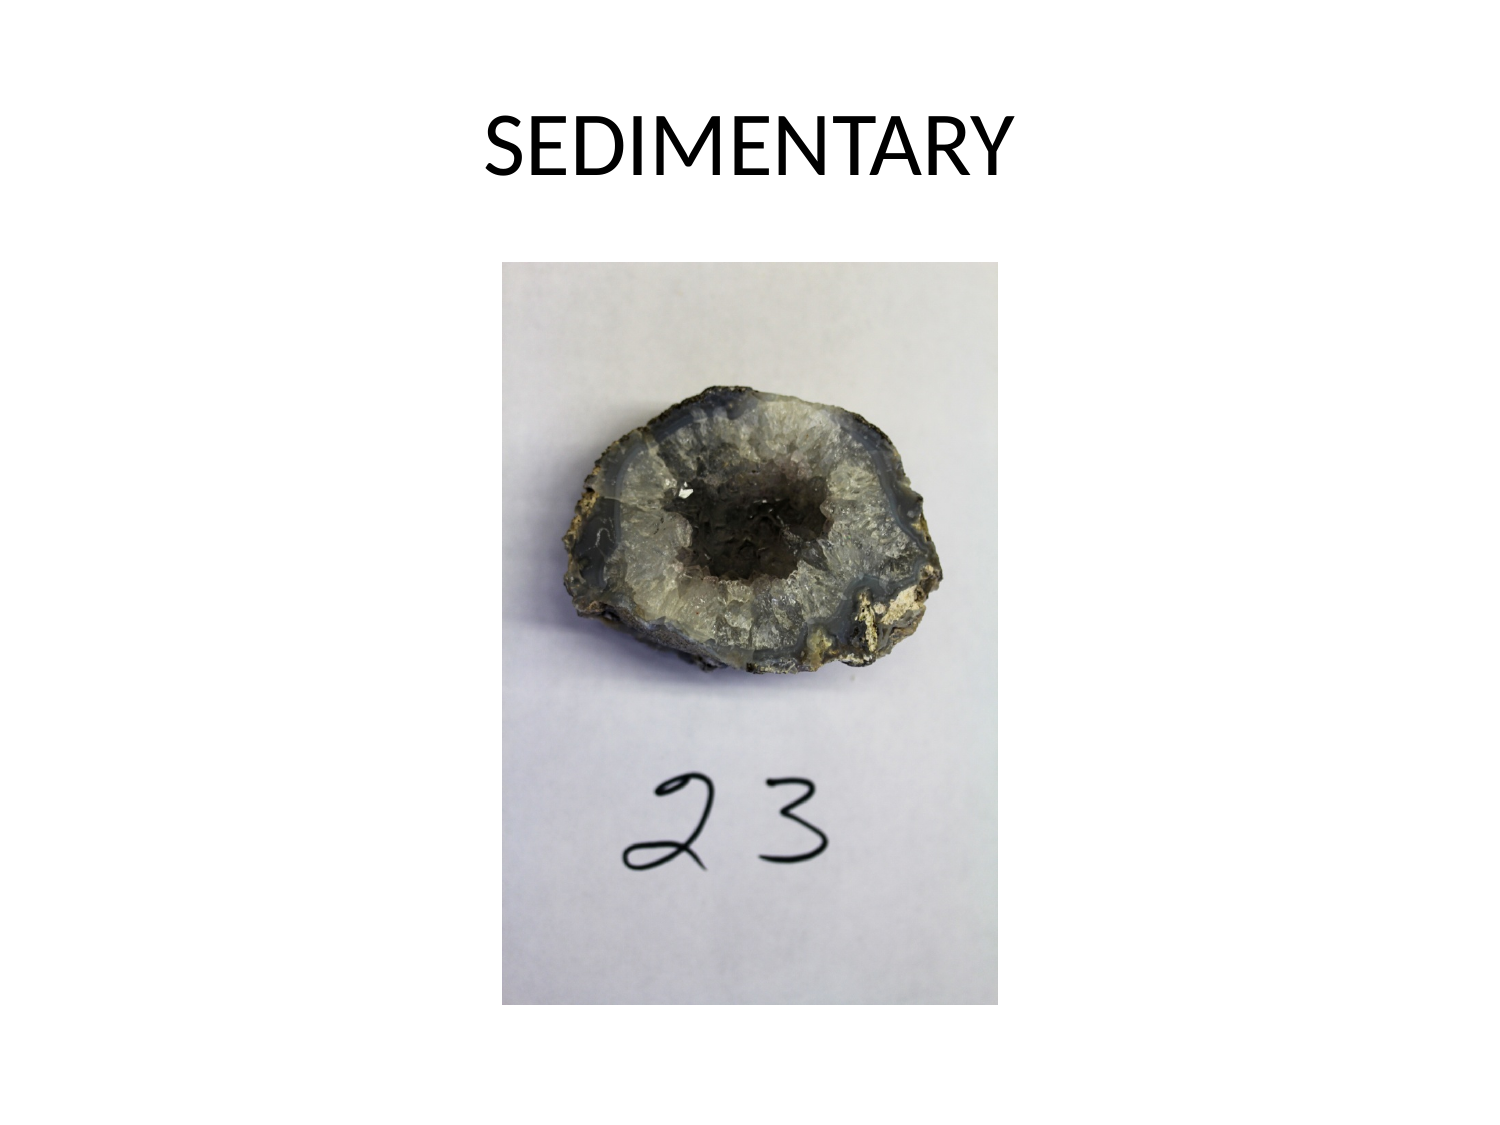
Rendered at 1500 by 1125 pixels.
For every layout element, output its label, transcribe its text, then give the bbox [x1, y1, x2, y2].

title SEDIMENTARY [75, 45, 1425, 233]
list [502, 262, 998, 1006]
